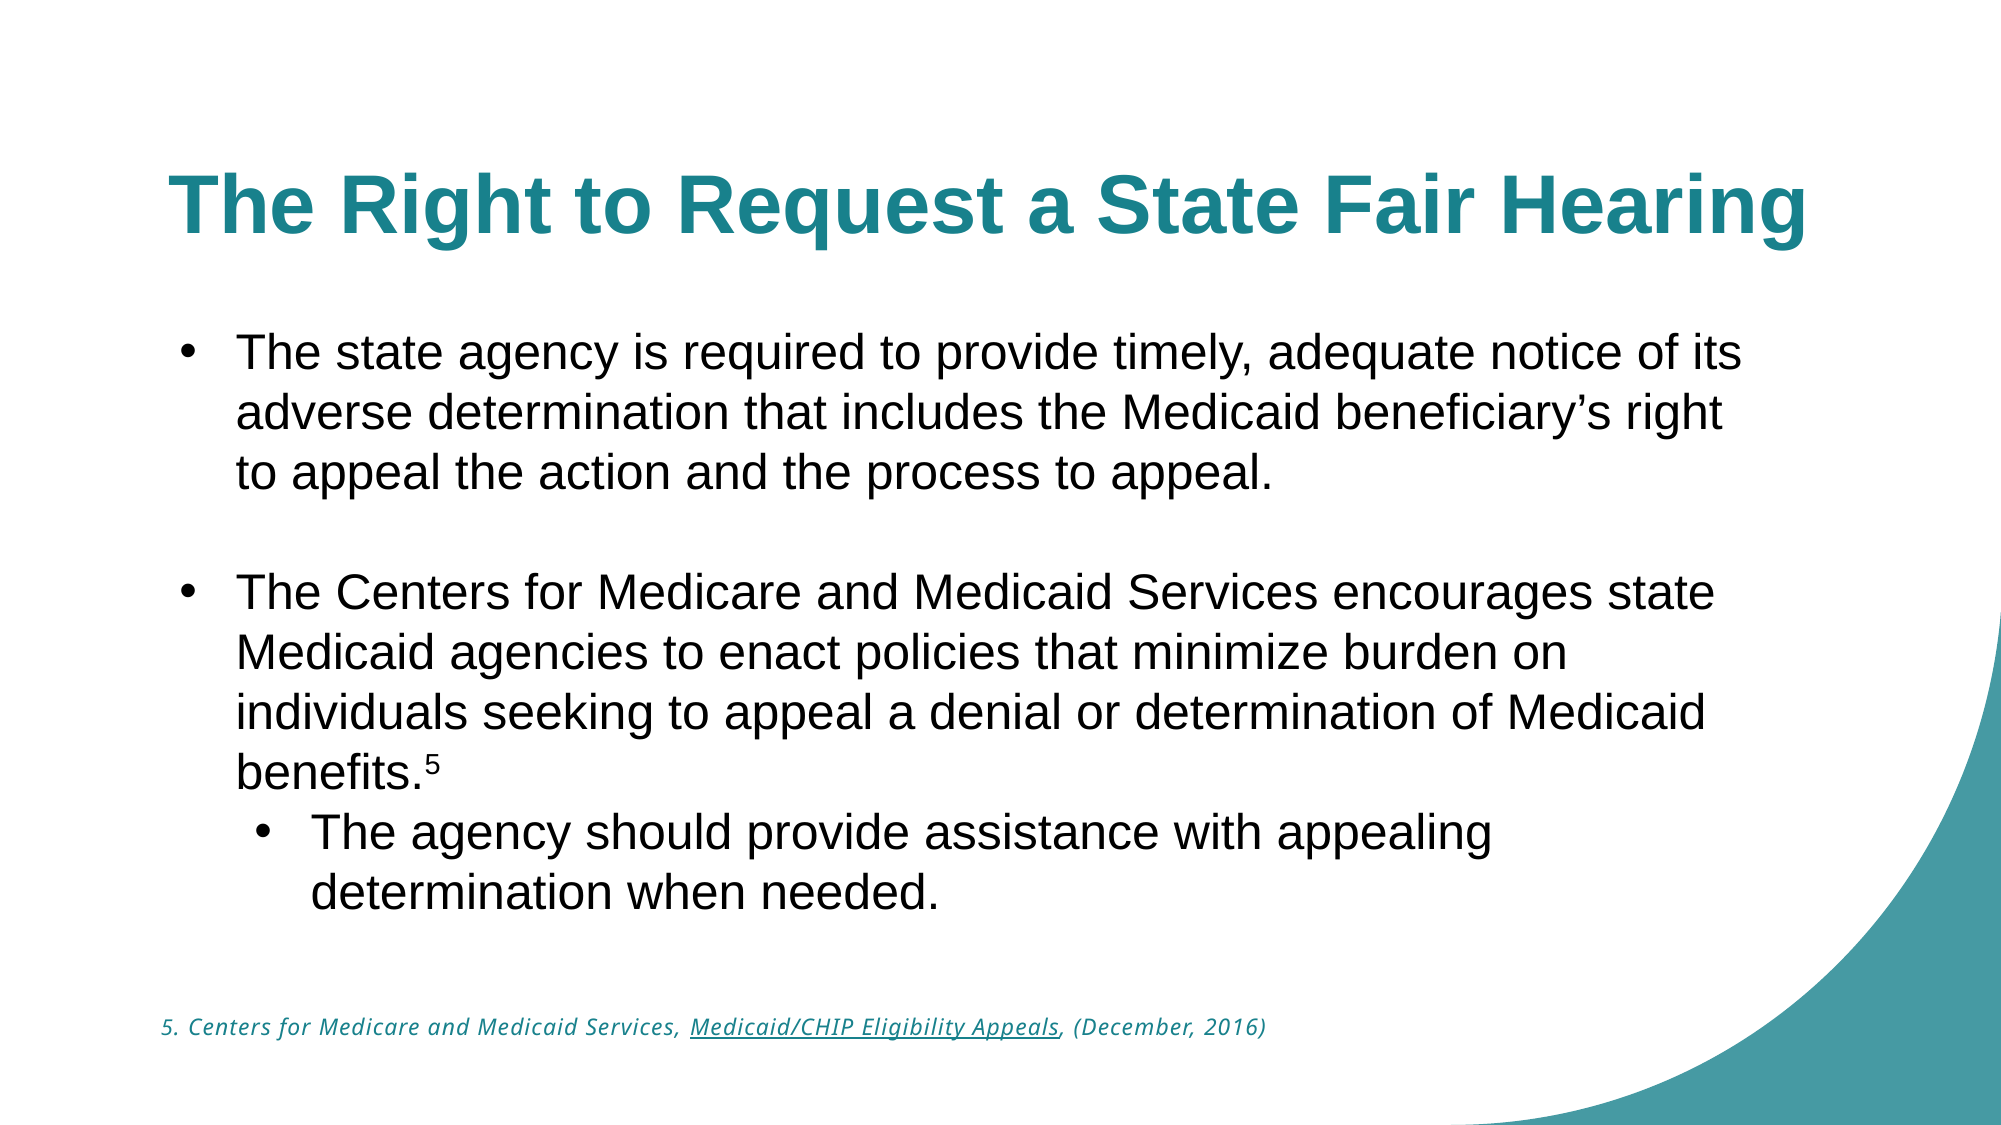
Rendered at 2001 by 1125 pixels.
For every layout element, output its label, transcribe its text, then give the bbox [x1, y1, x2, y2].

footer 5. Centers for Medicare and Medicaid Services, Medicaid/CHIP Eligibility Appeals, (December, 2016) [145, 979, 1757, 1094]
text_box The state agency is required to provide timely, adequate notice of its adverse determination that includes the Medicaid beneficiary’s right to appeal the action and the process to appeal. The Centers for Medicare and Medicaid Services encourages state Medicaid agencies to enact policies that minimize burden on individuals seeking to appeal a denial or determination of Medicaid benefits.5 The agency should provide assistance with appealing determination when needed. [164, 312, 1790, 1125]
title The Right to Request a State Fair Hearing [72, 88, 1907, 306]
